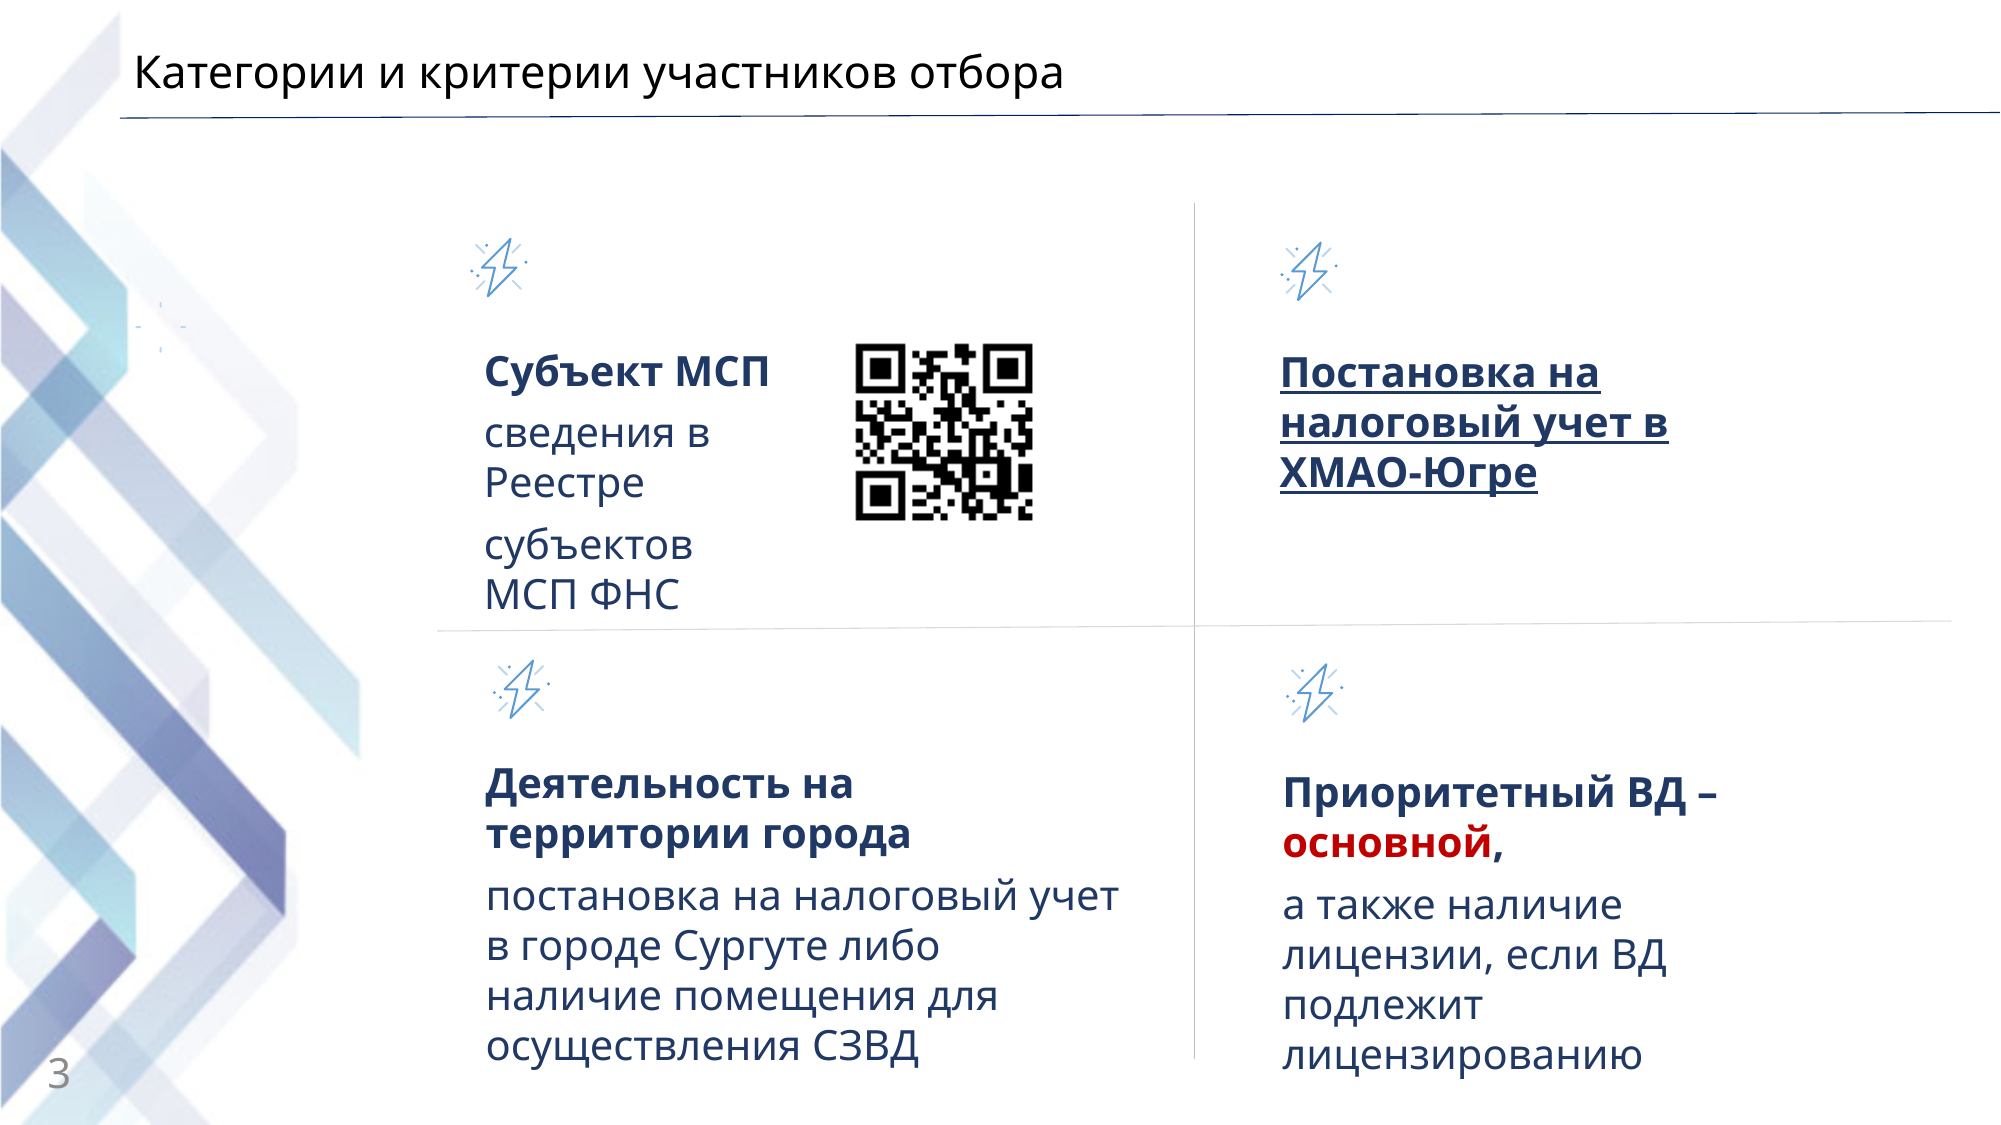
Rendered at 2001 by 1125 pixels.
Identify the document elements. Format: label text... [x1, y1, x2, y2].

text_box Постановка на налоговый учет в ХМАО-Югре [1279, 338, 1748, 504]
text_box Приоритетный ВД – основной, а также наличие лицензии, если ВД подлежит лицензированию [1282, 758, 1850, 1086]
picture [2, 0, 380, 1125]
text_box Субъект МСП сведения в Реестре субъектов МСП ФНС [484, 337, 788, 620]
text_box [492, 659, 551, 719]
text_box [470, 237, 528, 297]
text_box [437, 620, 1952, 631]
text_box 3 [32, 1045, 84, 1106]
text_box Деятельность на территории города постановка на налоговый учет в городе Сургуте либо наличие помещения для осуществления СЗВД [485, 749, 1138, 1076]
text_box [119, 112, 2000, 118]
picture [828, 316, 1061, 549]
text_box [1285, 663, 1344, 723]
title Категории и критерии участников отбора [118, 19, 1103, 128]
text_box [1280, 241, 1338, 301]
